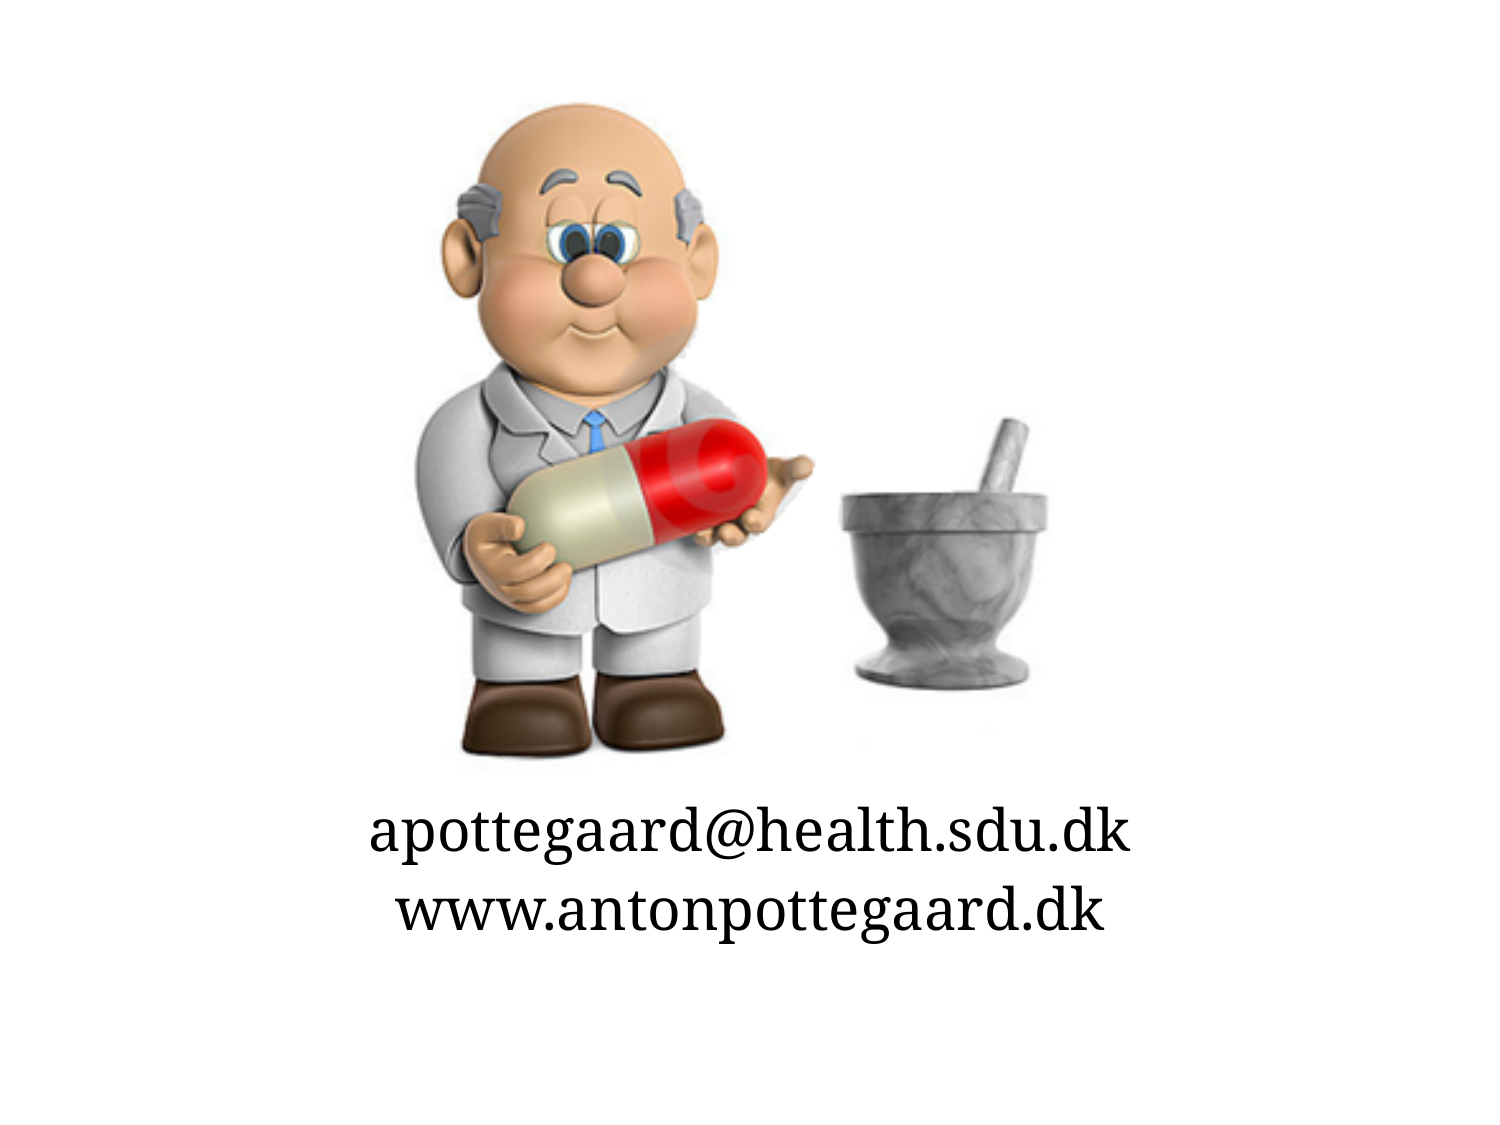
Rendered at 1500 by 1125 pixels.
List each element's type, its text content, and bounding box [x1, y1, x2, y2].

picture [390, 78, 1110, 772]
list apottegaard@health.sdu.dk www.antonpottegaard.dk [103, 411, 1397, 1125]
